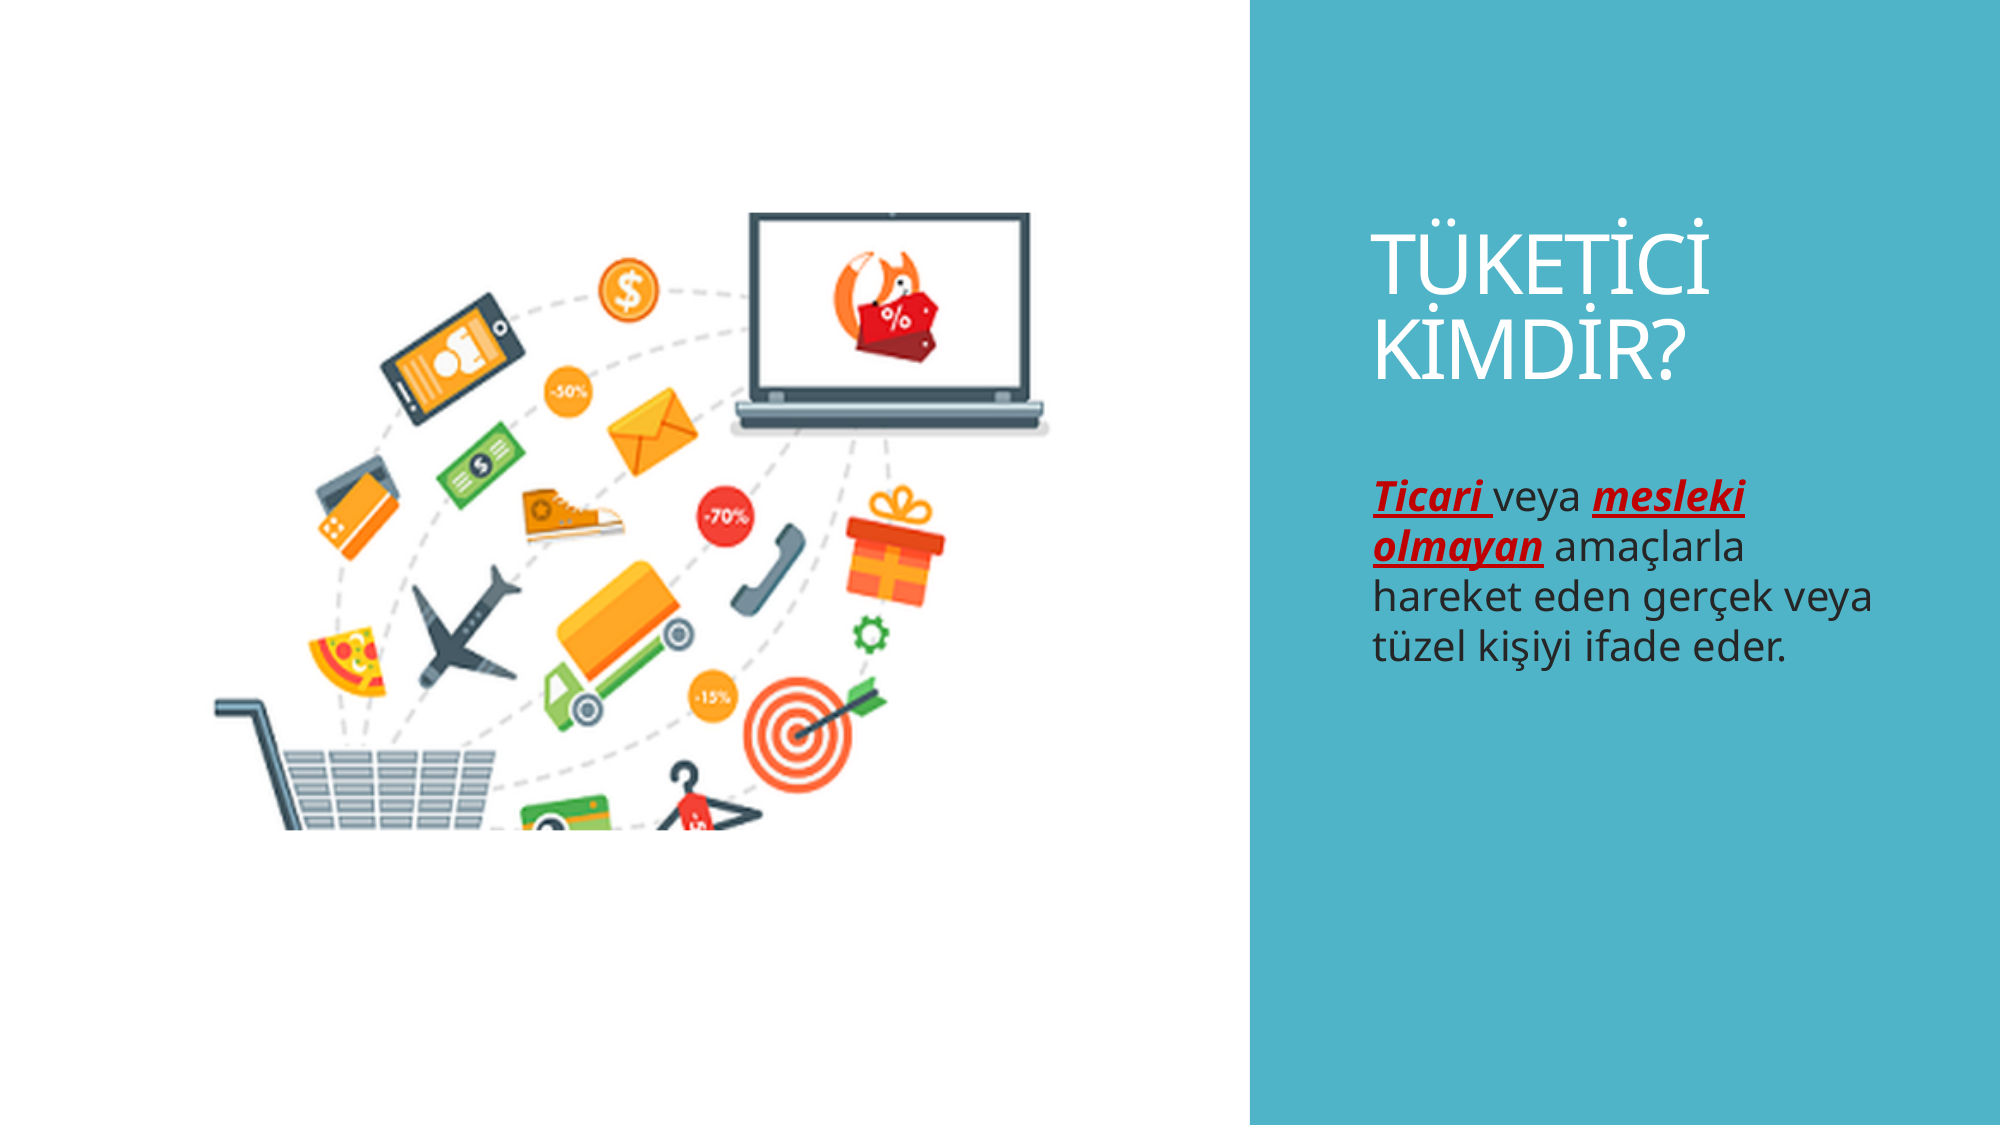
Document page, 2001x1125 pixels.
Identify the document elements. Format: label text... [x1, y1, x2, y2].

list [50, 212, 1184, 831]
title TÜKETİCİ KİMDİR? [1355, 88, 1911, 404]
list Ticari veya mesleki olmayan amaçlarla hareket eden gerçek veya tüzel kişiyi ifade eder. [1357, 412, 1916, 925]
